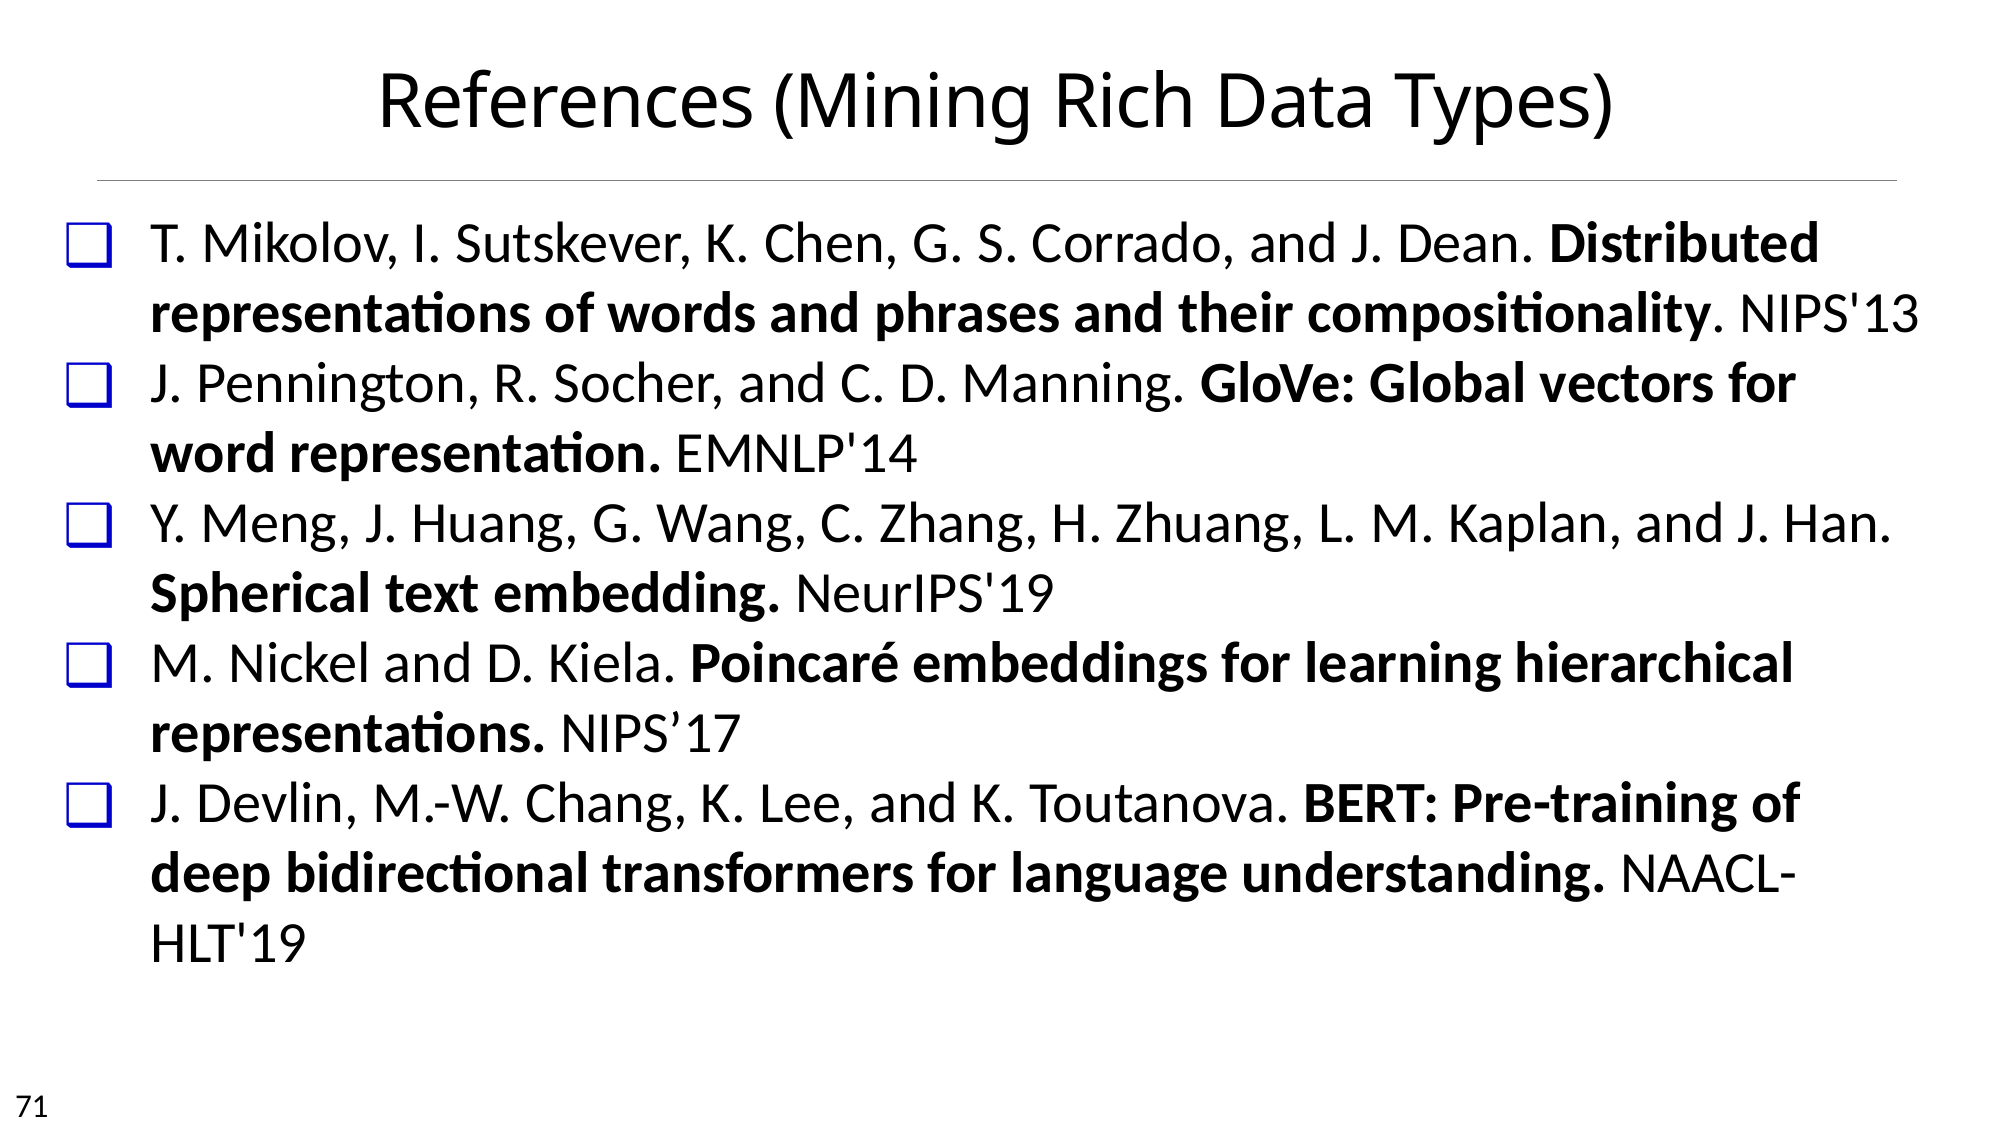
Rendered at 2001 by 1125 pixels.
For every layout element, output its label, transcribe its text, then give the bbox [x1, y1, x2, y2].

list T. Mikolov, I. Sutskever, K. Chen, G. S. Corrado, and J. Dean. Distributed representations of words and phrases and their compositionality. NIPS'13 J. Pennington, R. Socher, and C. D. Manning. GloVe: Global vectors for word representation. EMNLP'14 Y. Meng, J. Huang, G. Wang, C. Zhang, H. Zhuang, L. M. Kaplan, and J. Han. Spherical text embedding. NeurIPS'19 M. Nickel and D. Kiela. Poincaré embeddings for learning hierarchical representations. NIPS’17 J. Devlin, M.-W. Chang, K. Lee, and K. Toutanova. BERT: Pre-training of deep bidirectional transformers for language understanding. NAACL-HLT'19 [48, 196, 1942, 1111]
title References (Mining Rich Data Types) [337, 50, 1653, 150]
